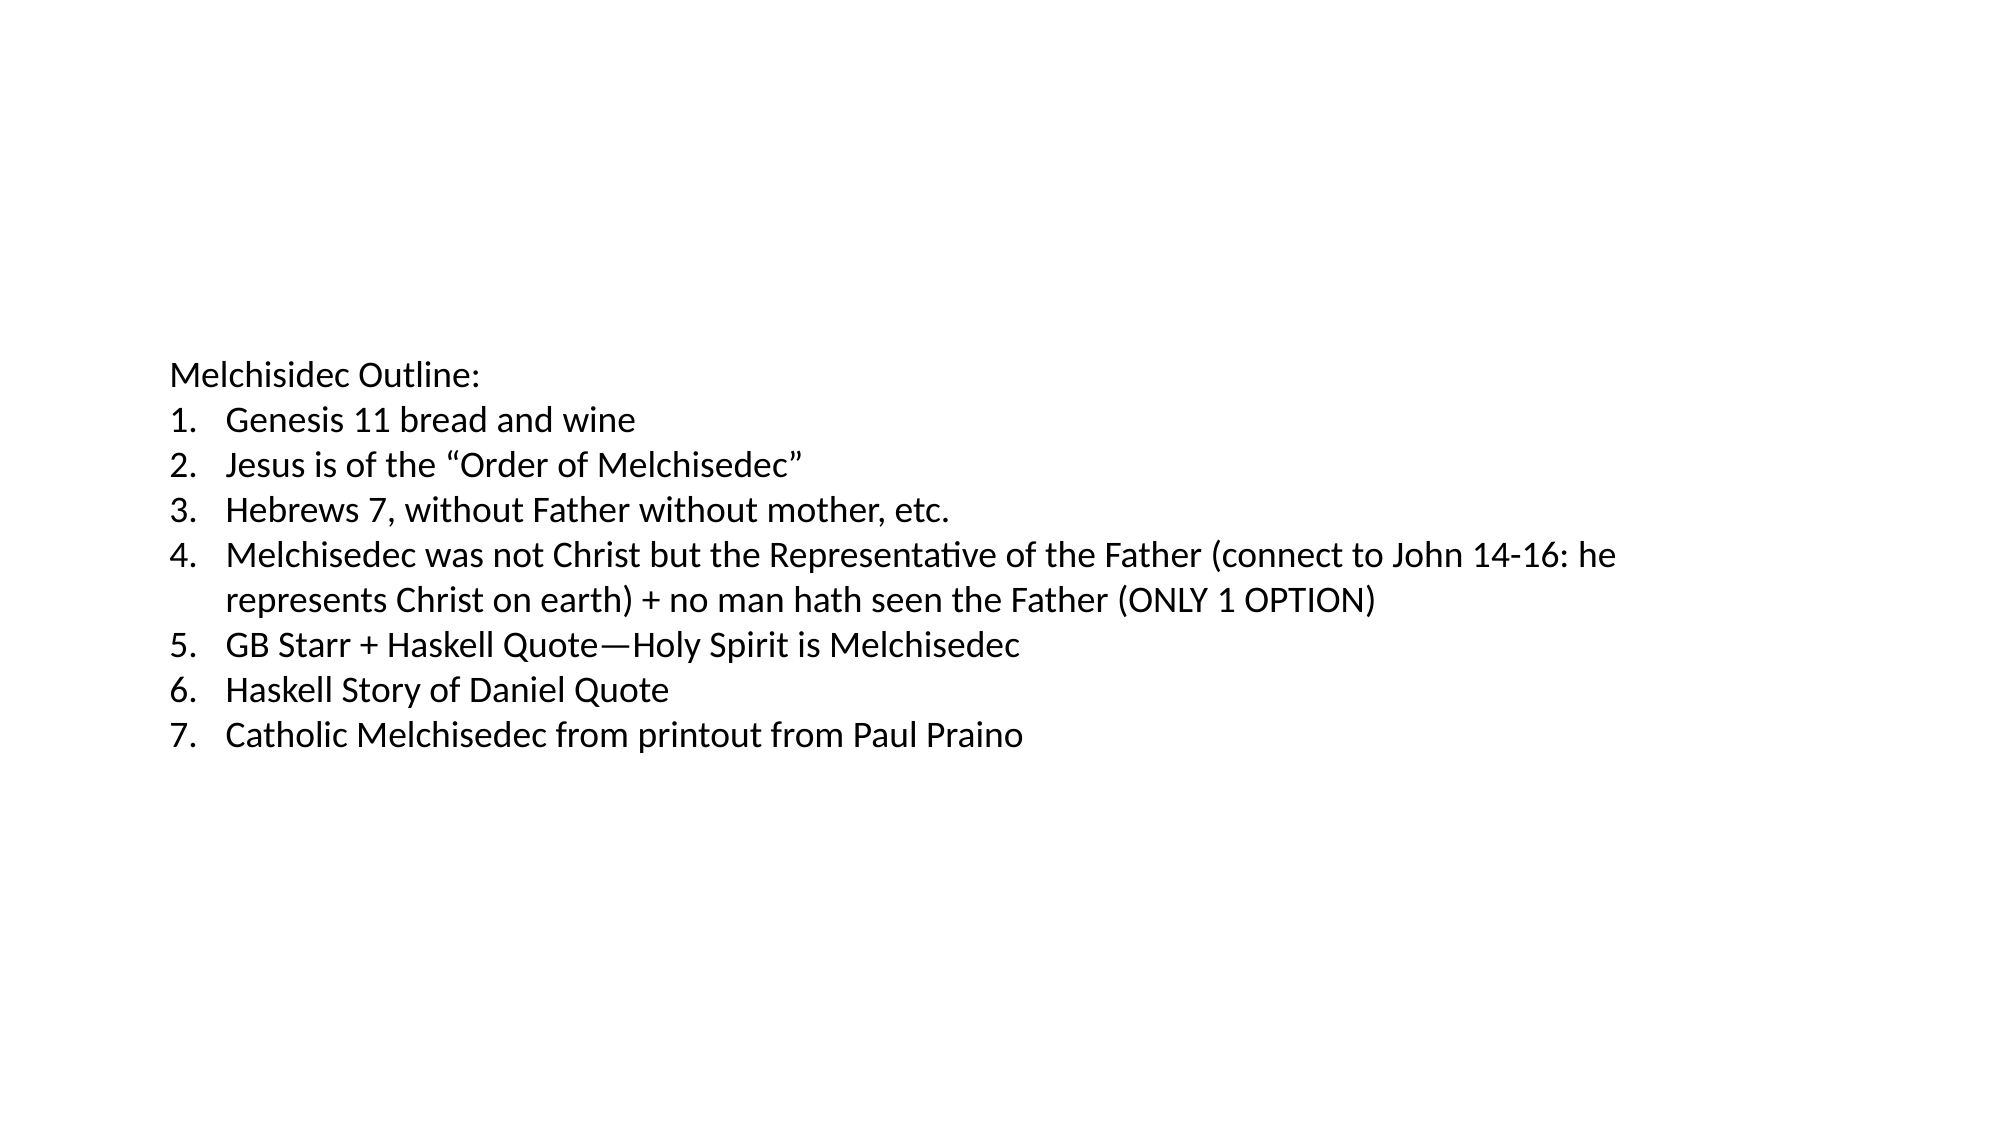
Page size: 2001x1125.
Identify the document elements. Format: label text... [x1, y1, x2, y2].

text_box Melchisidec Outline: Genesis 11 bread and wine Jesus is of the “Order of Melchisedec” Hebrews 7, without Father without mother, etc. Melchisedec was not Christ but the Representative of the Father (connect to John 14-16: he represents Christ on earth) + no man hath seen the Father (ONLY 1 OPTION) GB Starr + Haskell Quote—Holy Spirit is Melchisedec Haskell Story of Daniel Quote Catholic Melchisedec from printout from Paul Praino [154, 342, 1638, 763]
